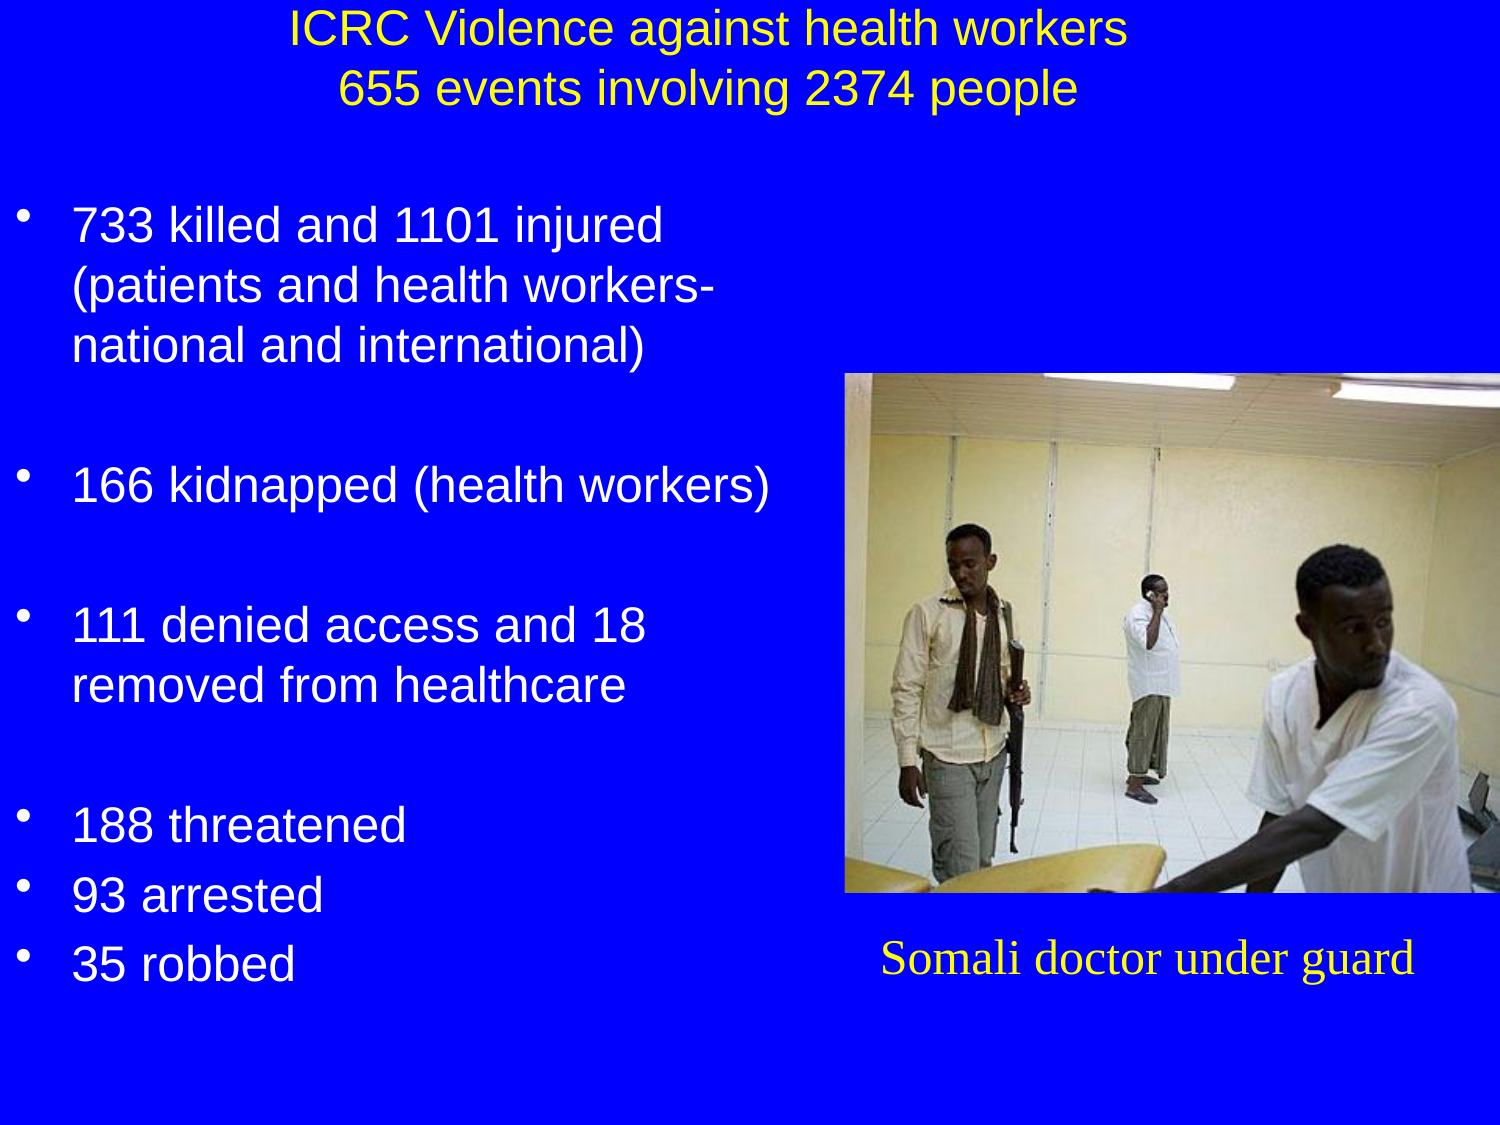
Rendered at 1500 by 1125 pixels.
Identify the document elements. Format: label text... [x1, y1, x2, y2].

text_box Somali doctor under guard [865, 916, 1480, 992]
list 733 killed and 1101 injured (patients and health workers-national and international) 166 kidnapped (health workers) 111 denied access and 18 removed from healthcare 188 threatened 93 arrested 35 robbed [0, 184, 845, 1125]
title ICRC Violence against health workers 655 events involving 2374 people [111, 36, 1306, 185]
picture [844, 373, 1500, 893]
